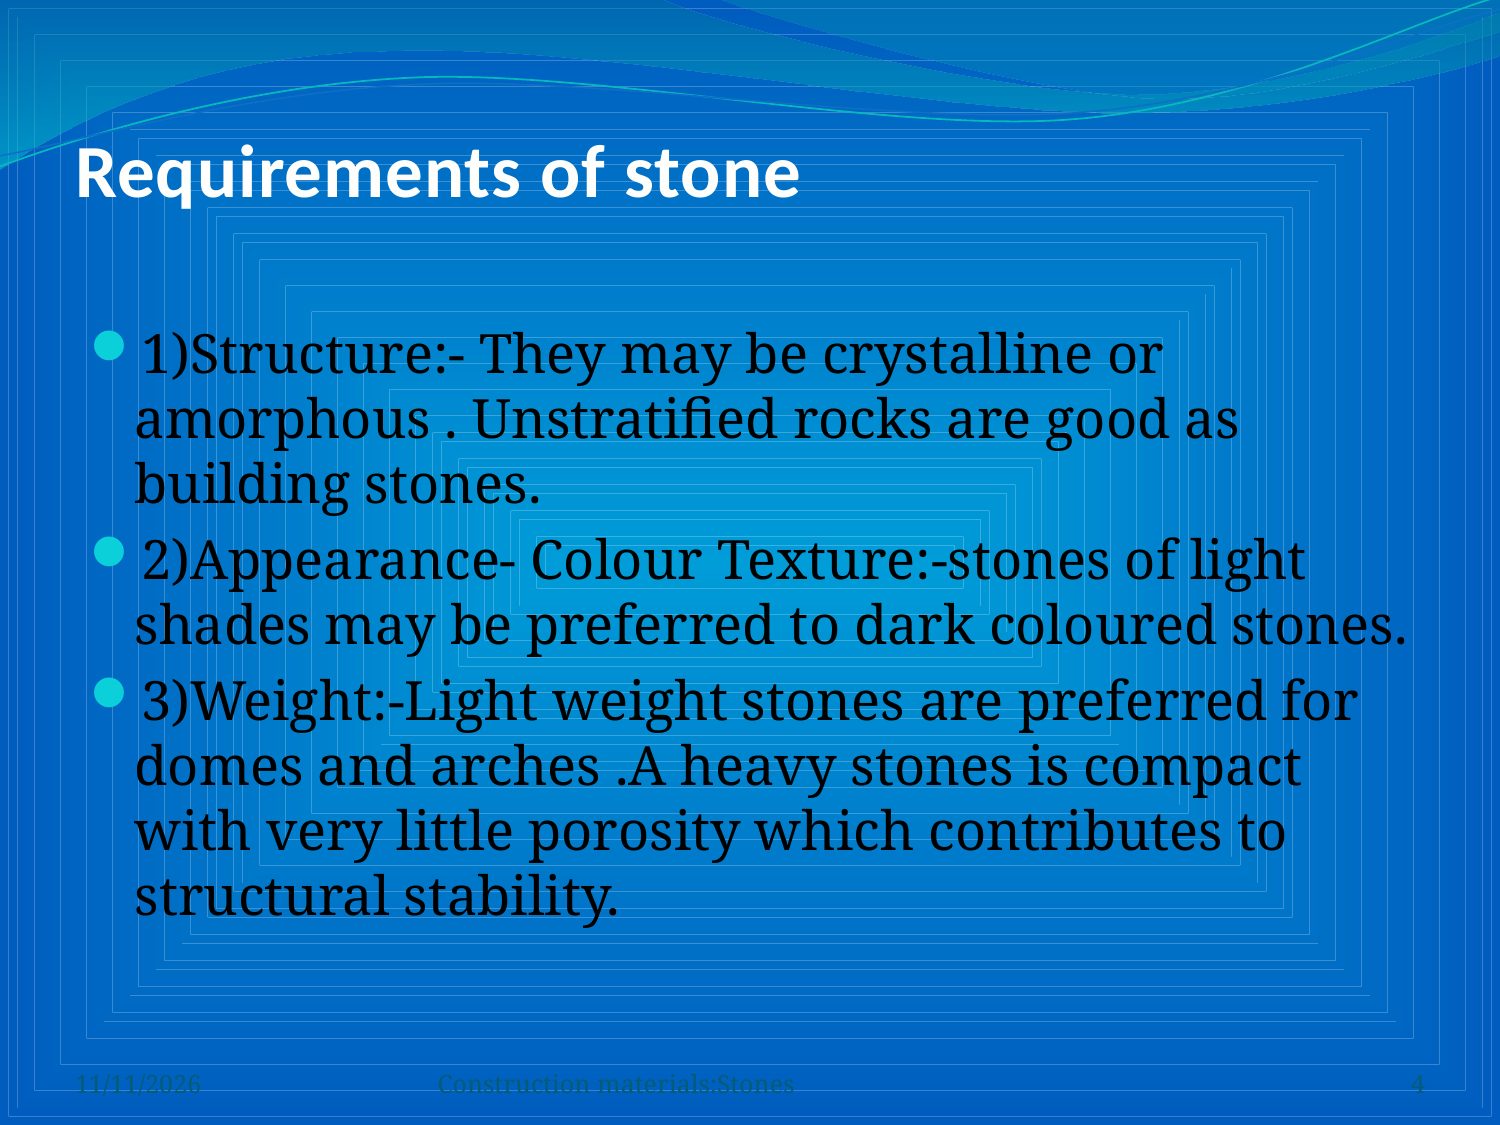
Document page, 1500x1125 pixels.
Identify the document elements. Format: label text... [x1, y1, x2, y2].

footer Construction materials:Stones [437, 1042, 988, 1103]
slide_number 4 [1299, 1042, 1425, 1103]
title Requirements of stone [75, 115, 1425, 303]
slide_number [75, 1042, 425, 1103]
list 1)Structure:- They may be crystalline or amorphous . Unstratified rocks are good as building stones. 2)Appearance- Colour Texture:-stones of light shades may be preferred to dark coloured stones. 3)Weight:-Light weight stones are preferred for domes and arches .A heavy stones is compact with very little porosity which contributes to structural stability. [75, 312, 1425, 1033]
